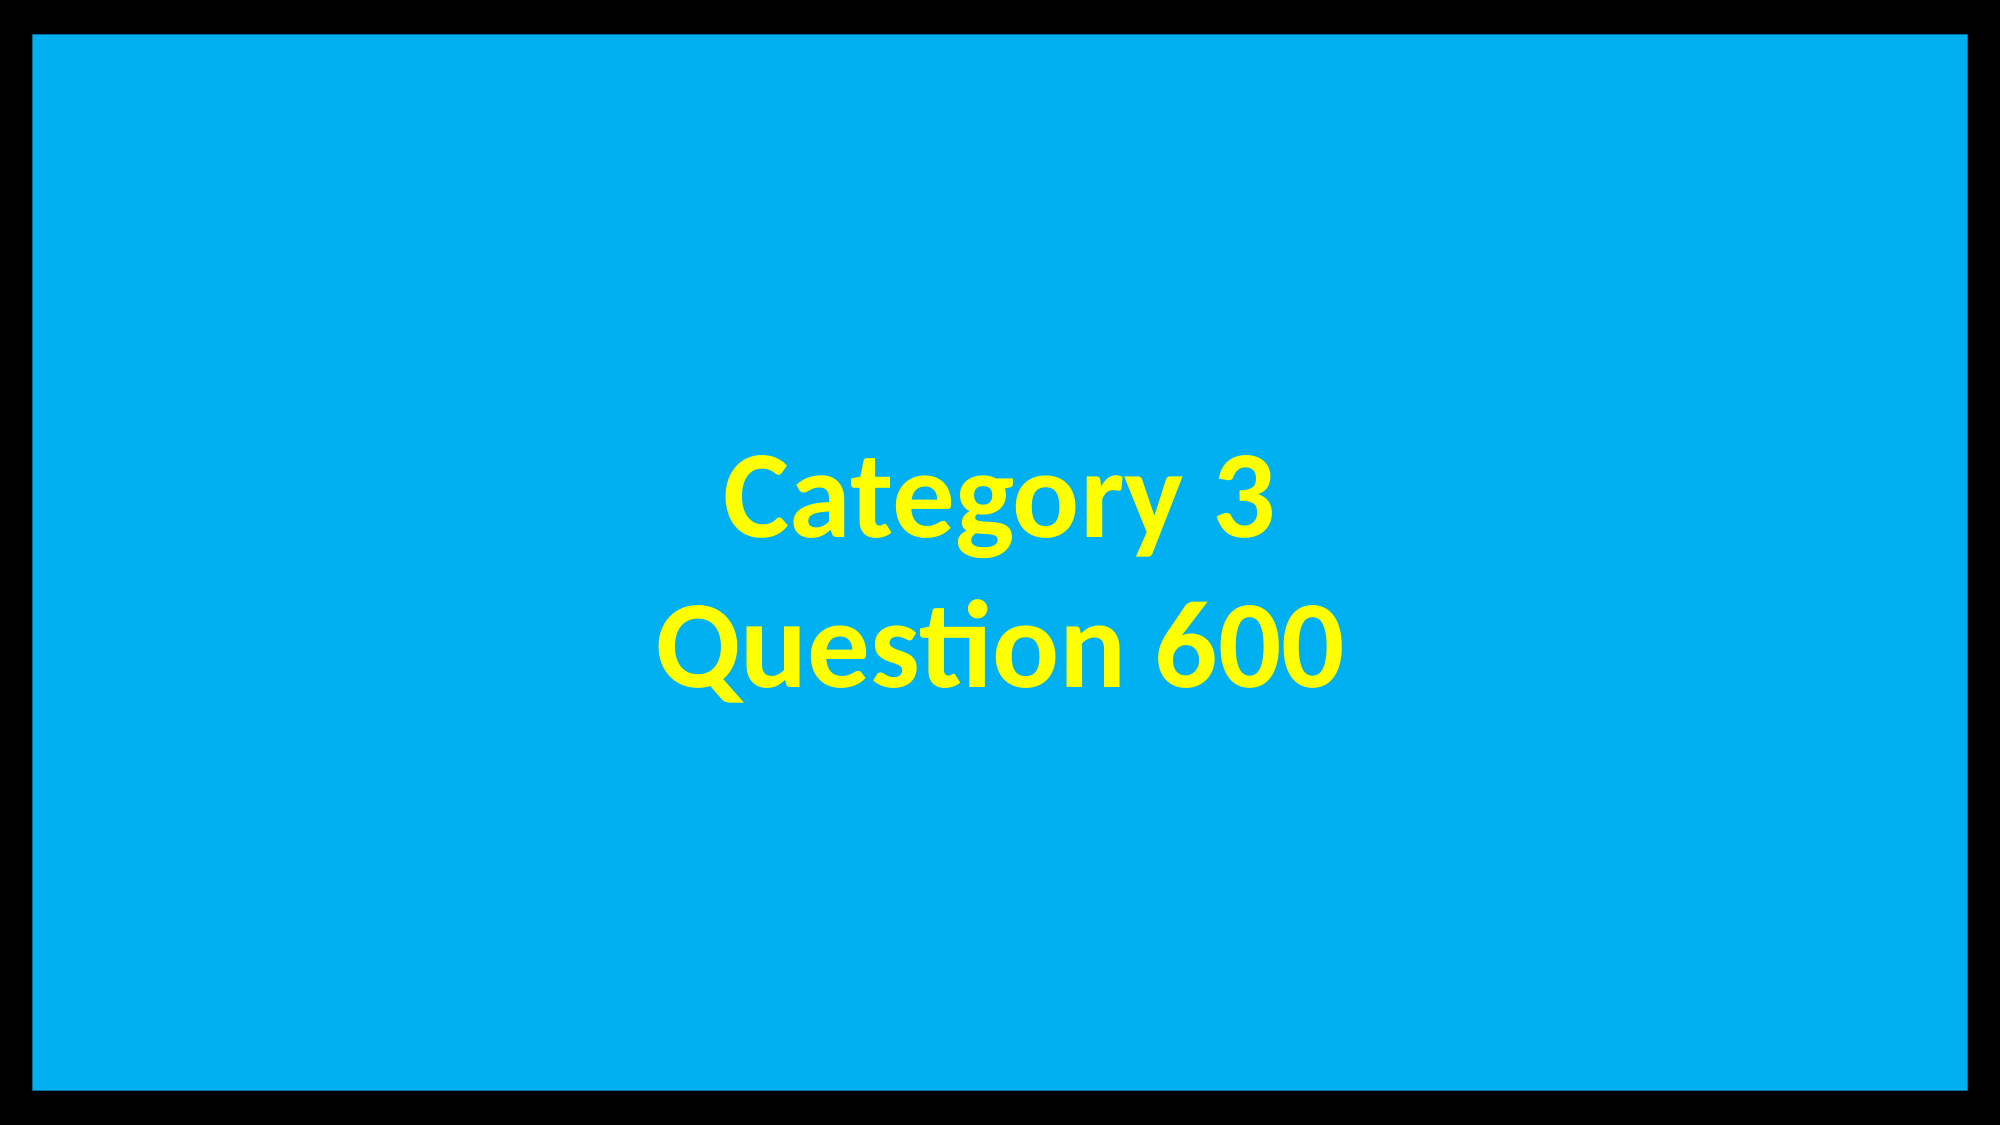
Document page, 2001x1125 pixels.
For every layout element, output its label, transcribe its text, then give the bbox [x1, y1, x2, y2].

text_box Category 3 Question 600 [32, 34, 1968, 1091]
